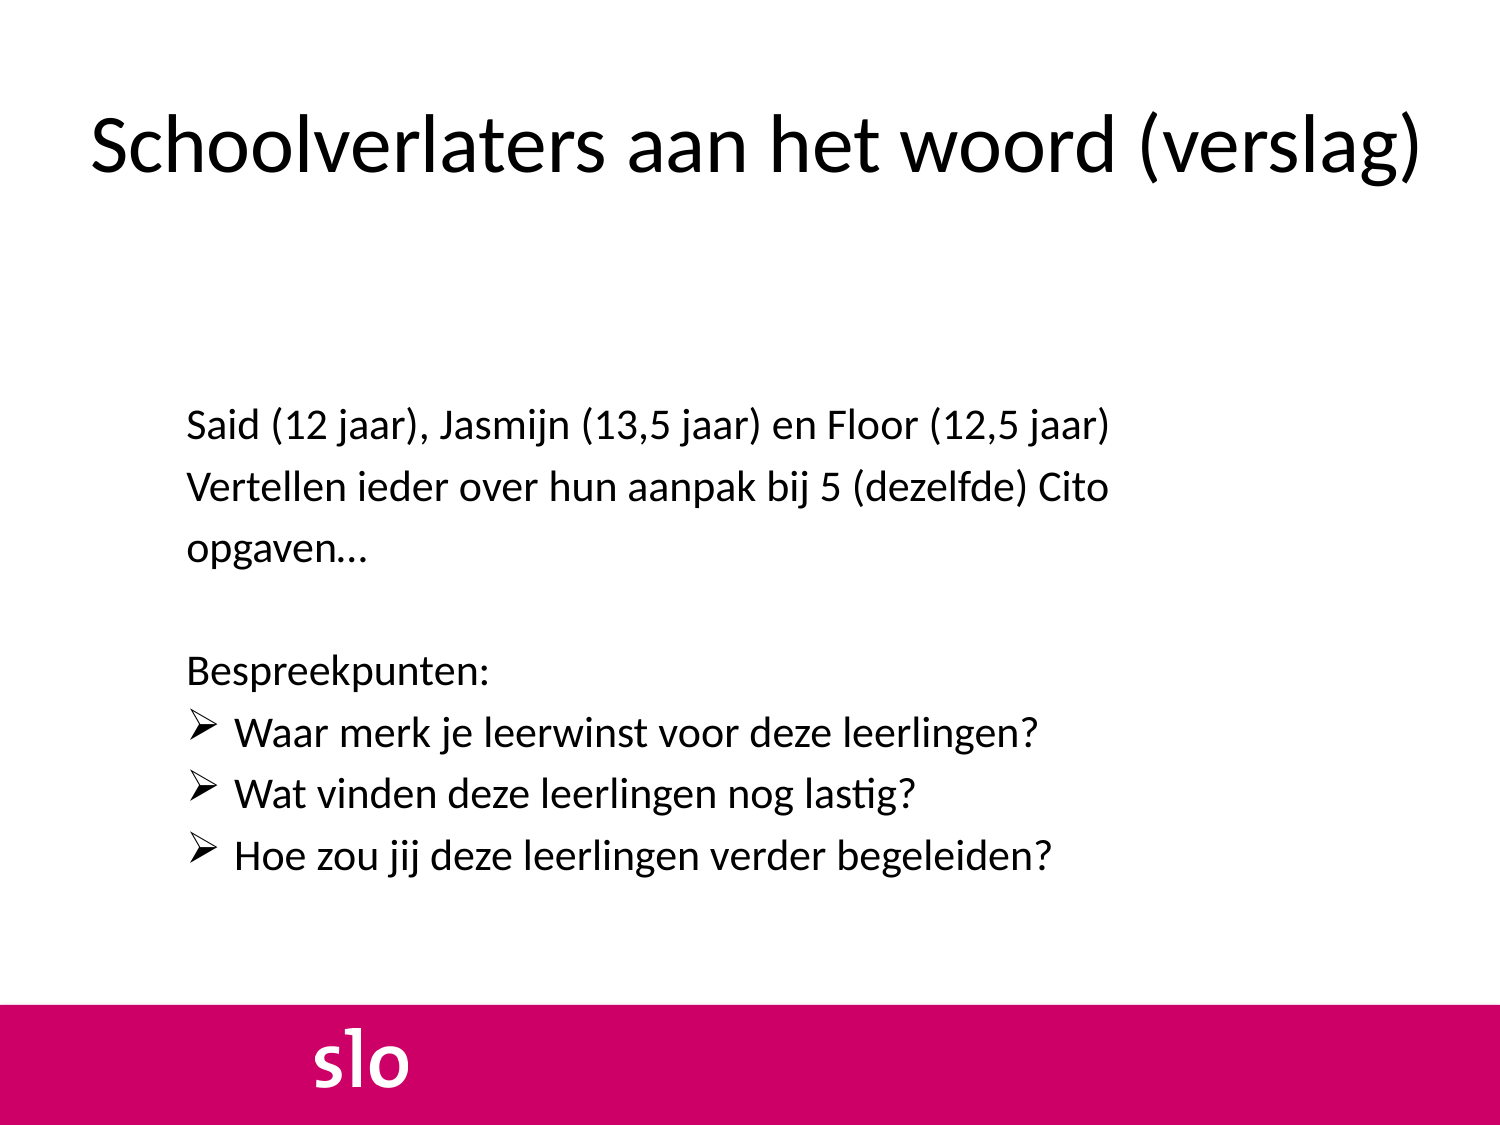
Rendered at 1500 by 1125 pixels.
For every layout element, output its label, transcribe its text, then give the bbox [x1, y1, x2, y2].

picture [315, 1028, 408, 1088]
list Said (12 jaar), Jasmijn (13,5 jaar) en Floor (12,5 jaar) Vertellen ieder over hun aanpak bij 5 (dezelfde) Cito opgaven… Bespreekpunten: Waar merk je leerwinst voor deze leerlingen? Wat vinden deze leerlingen nog lastig? Hoe zou jij deze leerlingen verder begeleiden? [171, 326, 1347, 895]
title Schoolverlaters aan het woord (verslag) [75, 45, 1459, 233]
